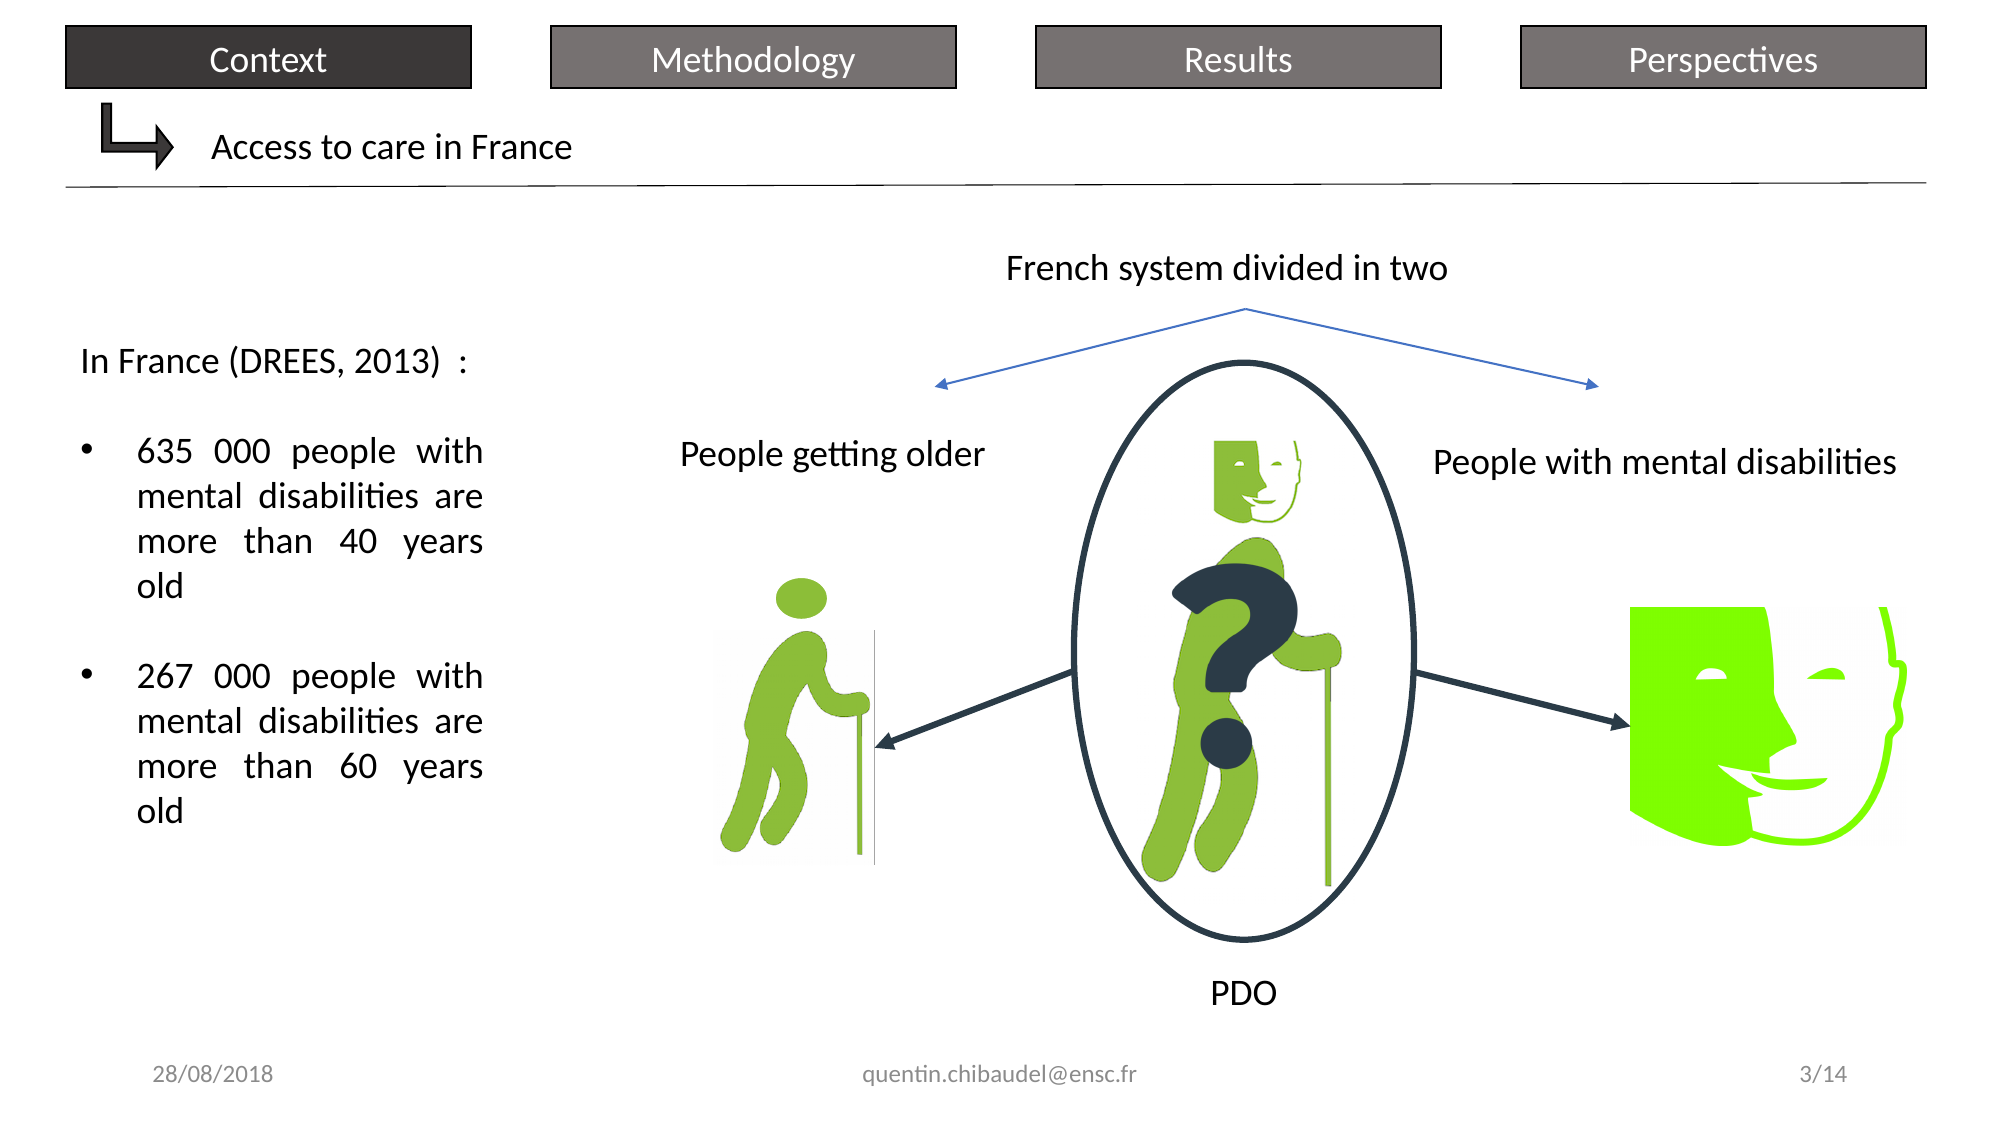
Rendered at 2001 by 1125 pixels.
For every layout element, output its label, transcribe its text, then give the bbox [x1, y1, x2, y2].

text_box [1134, 387, 1354, 430]
text_box Perspectives [1520, 25, 1927, 89]
footer quentin.chibaudel@ensc.fr [662, 1042, 1338, 1103]
text_box People with mental disabilities [1412, 429, 1918, 489]
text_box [1412, 671, 1631, 727]
text_box [1073, 436, 1130, 867]
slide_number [137, 1042, 588, 1103]
text_box Context [65, 25, 472, 89]
text_box People getting older [665, 421, 1001, 482]
text_box [101, 102, 174, 171]
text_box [934, 308, 1245, 387]
text_box In France (DREES, 2013) : 635 000 people with mental disabilities are more than 40 years old 267 000 people with mental disabilities are more than 60 years old [65, 328, 499, 839]
text_box French system divided in two [991, 235, 1464, 296]
text_box [1358, 436, 1415, 867]
text_box [1161, 904, 1327, 941]
text_box Results [1035, 25, 1442, 89]
picture [1104, 430, 1365, 904]
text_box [1245, 308, 1599, 387]
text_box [65, 182, 1927, 188]
text_box Access to care in France [196, 114, 589, 175]
text_box Methodology [550, 25, 957, 89]
picture [1630, 607, 1907, 846]
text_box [874, 671, 1073, 748]
slide_number 3/14 [1412, 1042, 1863, 1103]
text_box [712, 576, 875, 866]
text_box PDO [1195, 960, 1293, 1021]
